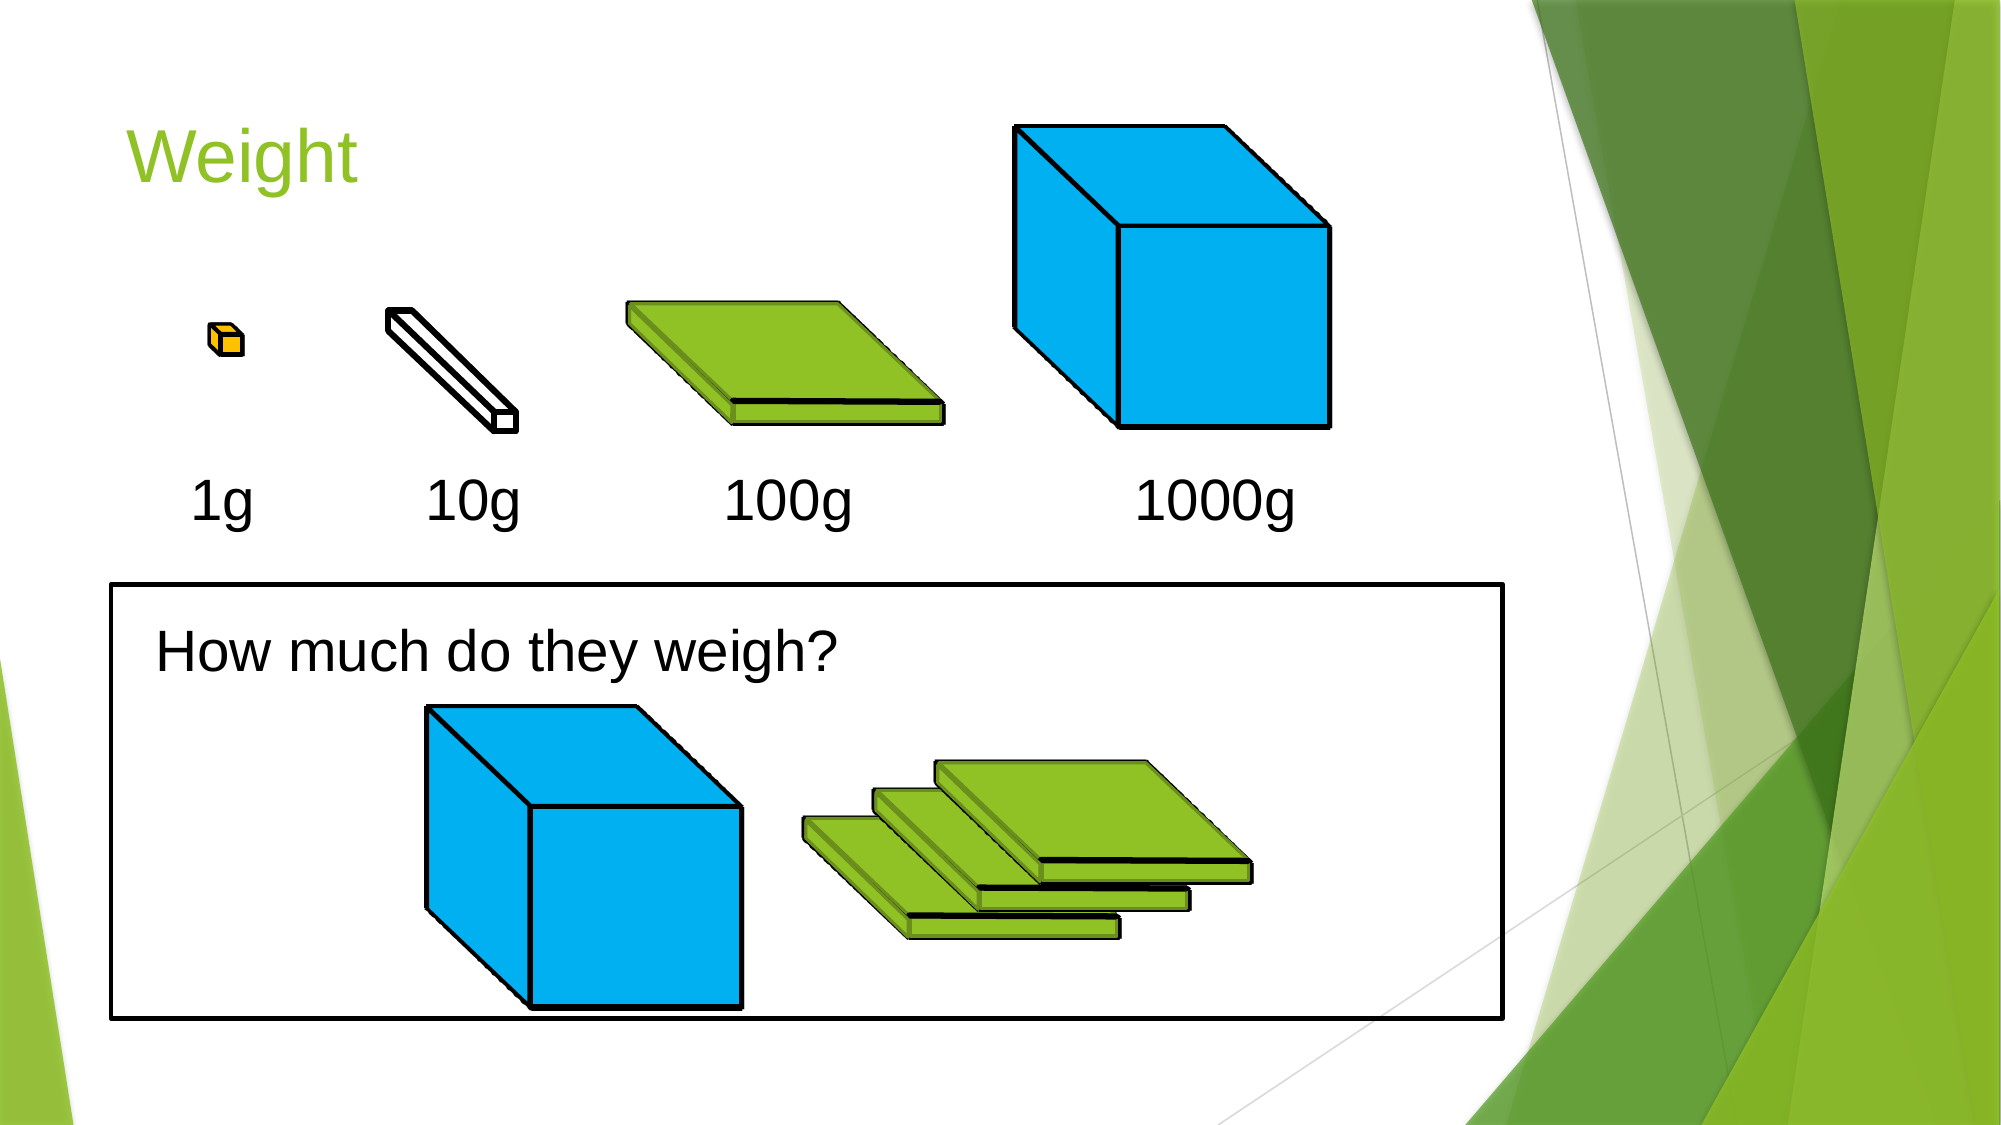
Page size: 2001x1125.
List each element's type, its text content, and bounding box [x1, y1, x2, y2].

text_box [420, 700, 748, 1012]
text_box 1000g [1119, 454, 1438, 540]
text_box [849, 779, 1195, 916]
text_box 1g [175, 454, 410, 540]
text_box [1008, 119, 1336, 432]
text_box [911, 752, 1257, 888]
title Weight [111, 99, 1522, 317]
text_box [387, 310, 517, 432]
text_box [602, 293, 948, 429]
text_box 10g [410, 454, 708, 540]
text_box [205, 318, 247, 361]
text_box How much do they weigh? [140, 605, 1028, 691]
text_box [110, 583, 1504, 1020]
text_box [779, 807, 1125, 944]
text_box 100g [708, 454, 1027, 540]
